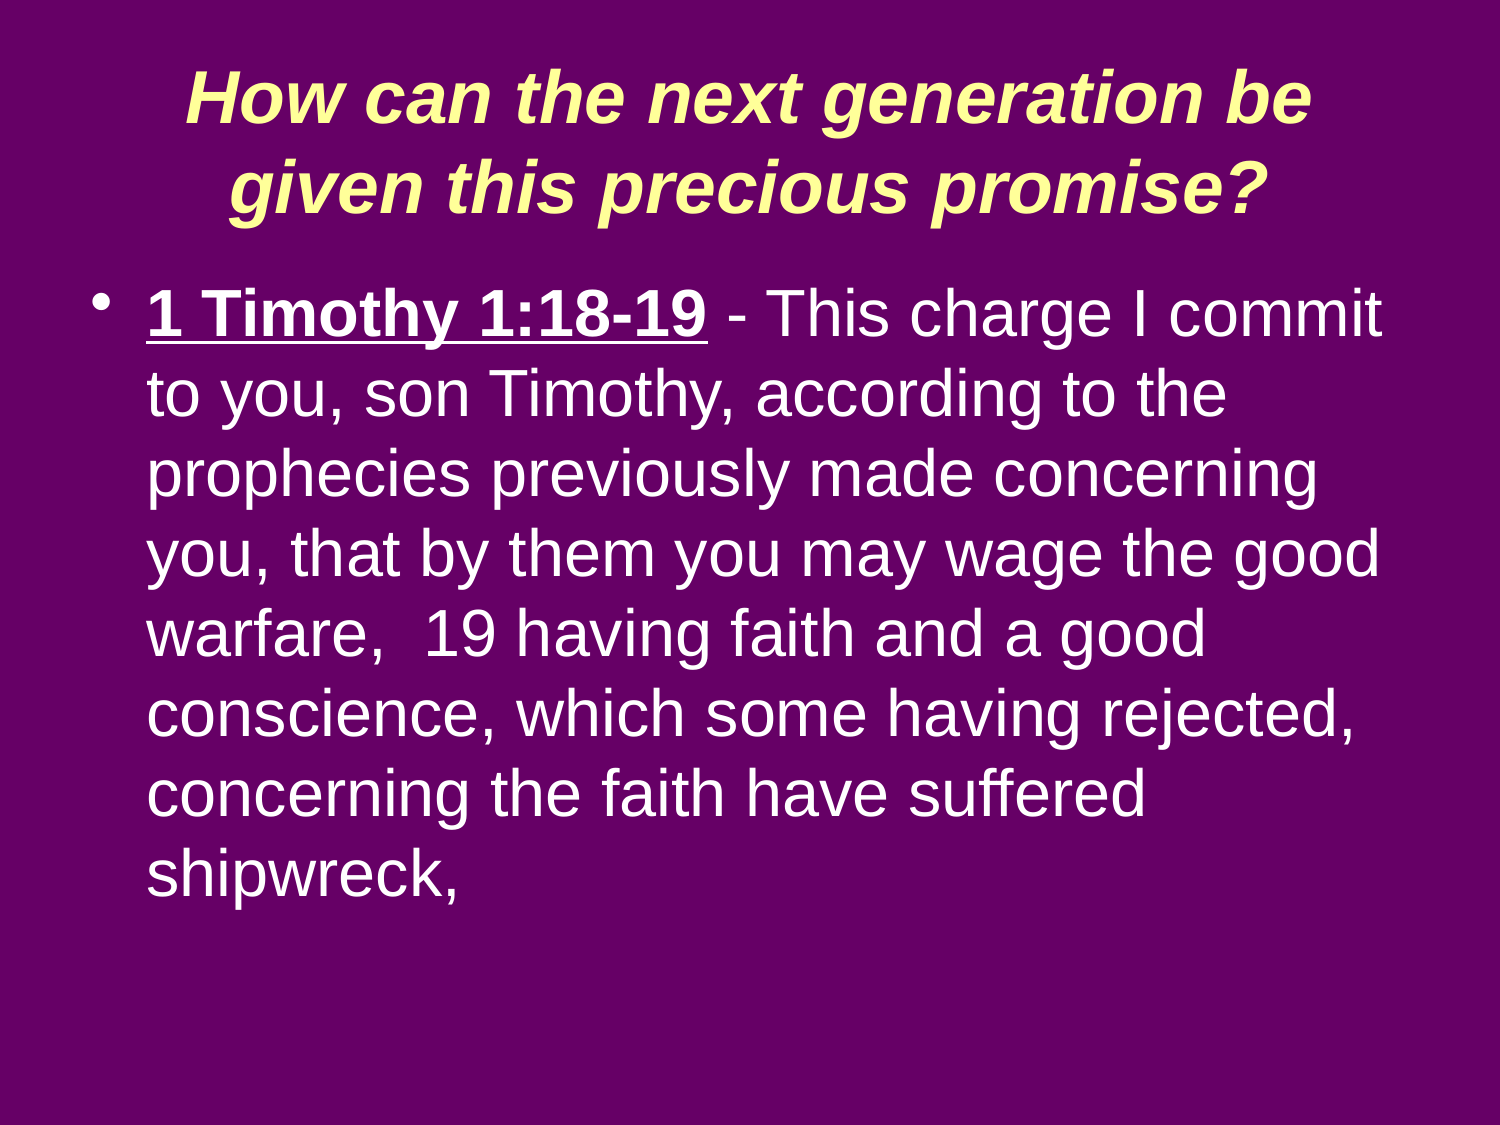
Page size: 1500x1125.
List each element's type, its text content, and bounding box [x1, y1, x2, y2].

title How can the next generation be given this precious promise? [75, 45, 1425, 233]
list 1 Timothy 1:18-19 - This charge I commit to you, son Timothy, according to the prophecies previously made concerning you, that by them you may wage the good warfare, 19 having faith and a good conscience, which some having rejected, concerning the faith have suffered shipwreck, [75, 262, 1425, 1005]
